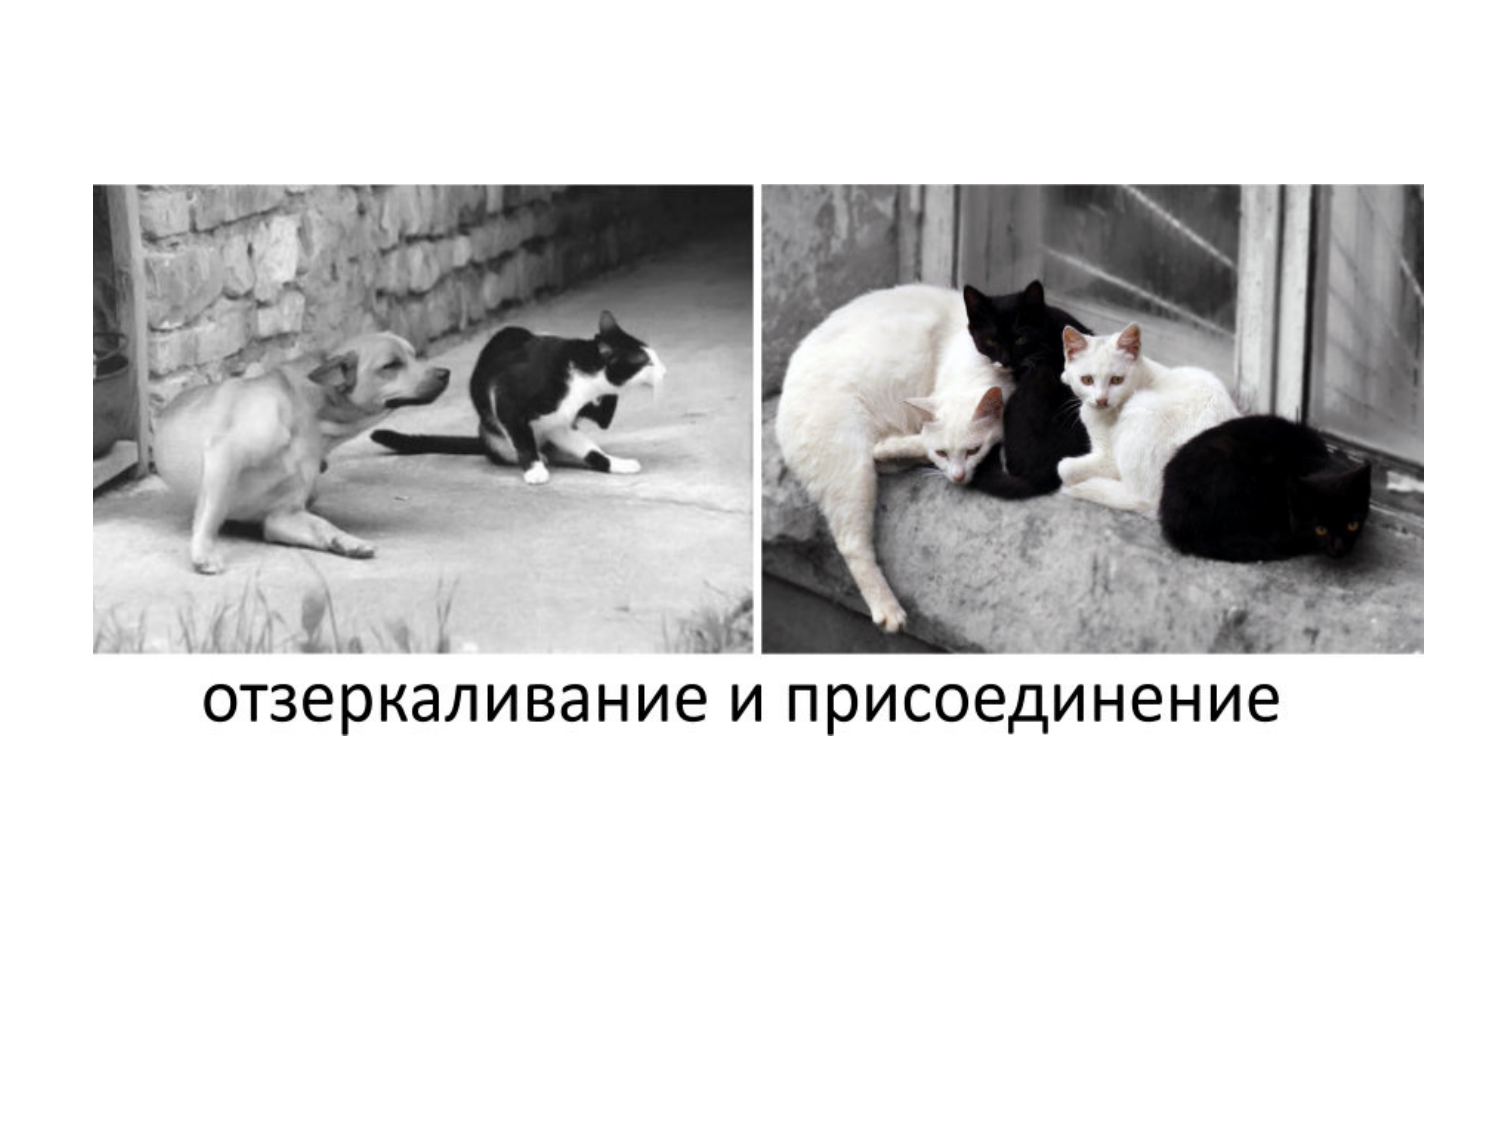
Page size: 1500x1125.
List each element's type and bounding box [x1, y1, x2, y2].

picture [93, 184, 1424, 737]
